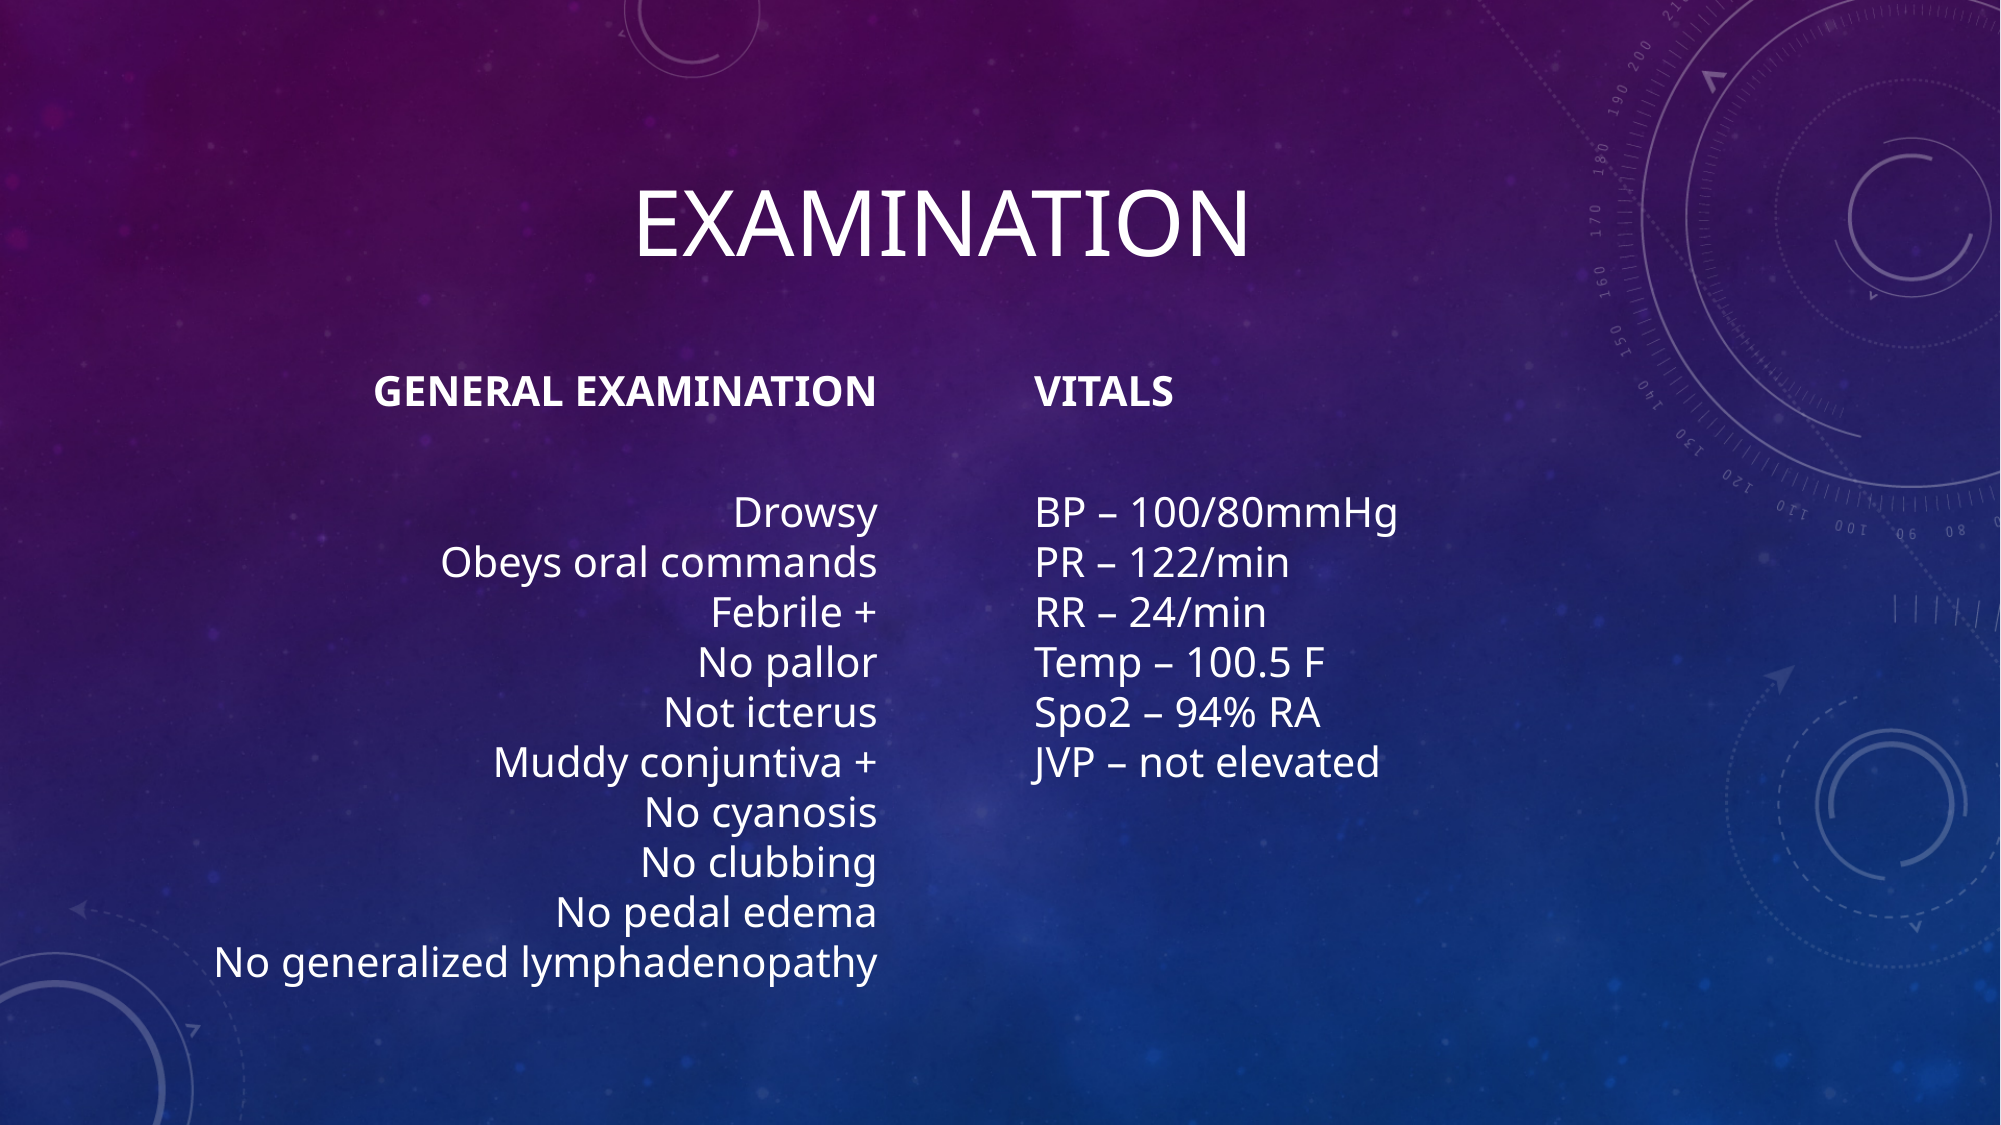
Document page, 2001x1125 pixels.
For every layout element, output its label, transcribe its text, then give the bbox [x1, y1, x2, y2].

text_box VITALS BP – 100/80mmHg PR – 122/min RR – 24/min Temp – 100.5 F Spo2 – 94% RA JVP – not elevated [1019, 349, 1675, 856]
title EXAMINATION [112, 99, 1775, 339]
picture [0, 0, 2001, 1125]
list GENERAL EXAMINATION Drowsy Obeys oral commands Febrile + No pallor Not icterus Muddy conjuntiva + No cyanosis No clubbing No pedal edema No generalized lymphadenopathy [185, 349, 893, 955]
